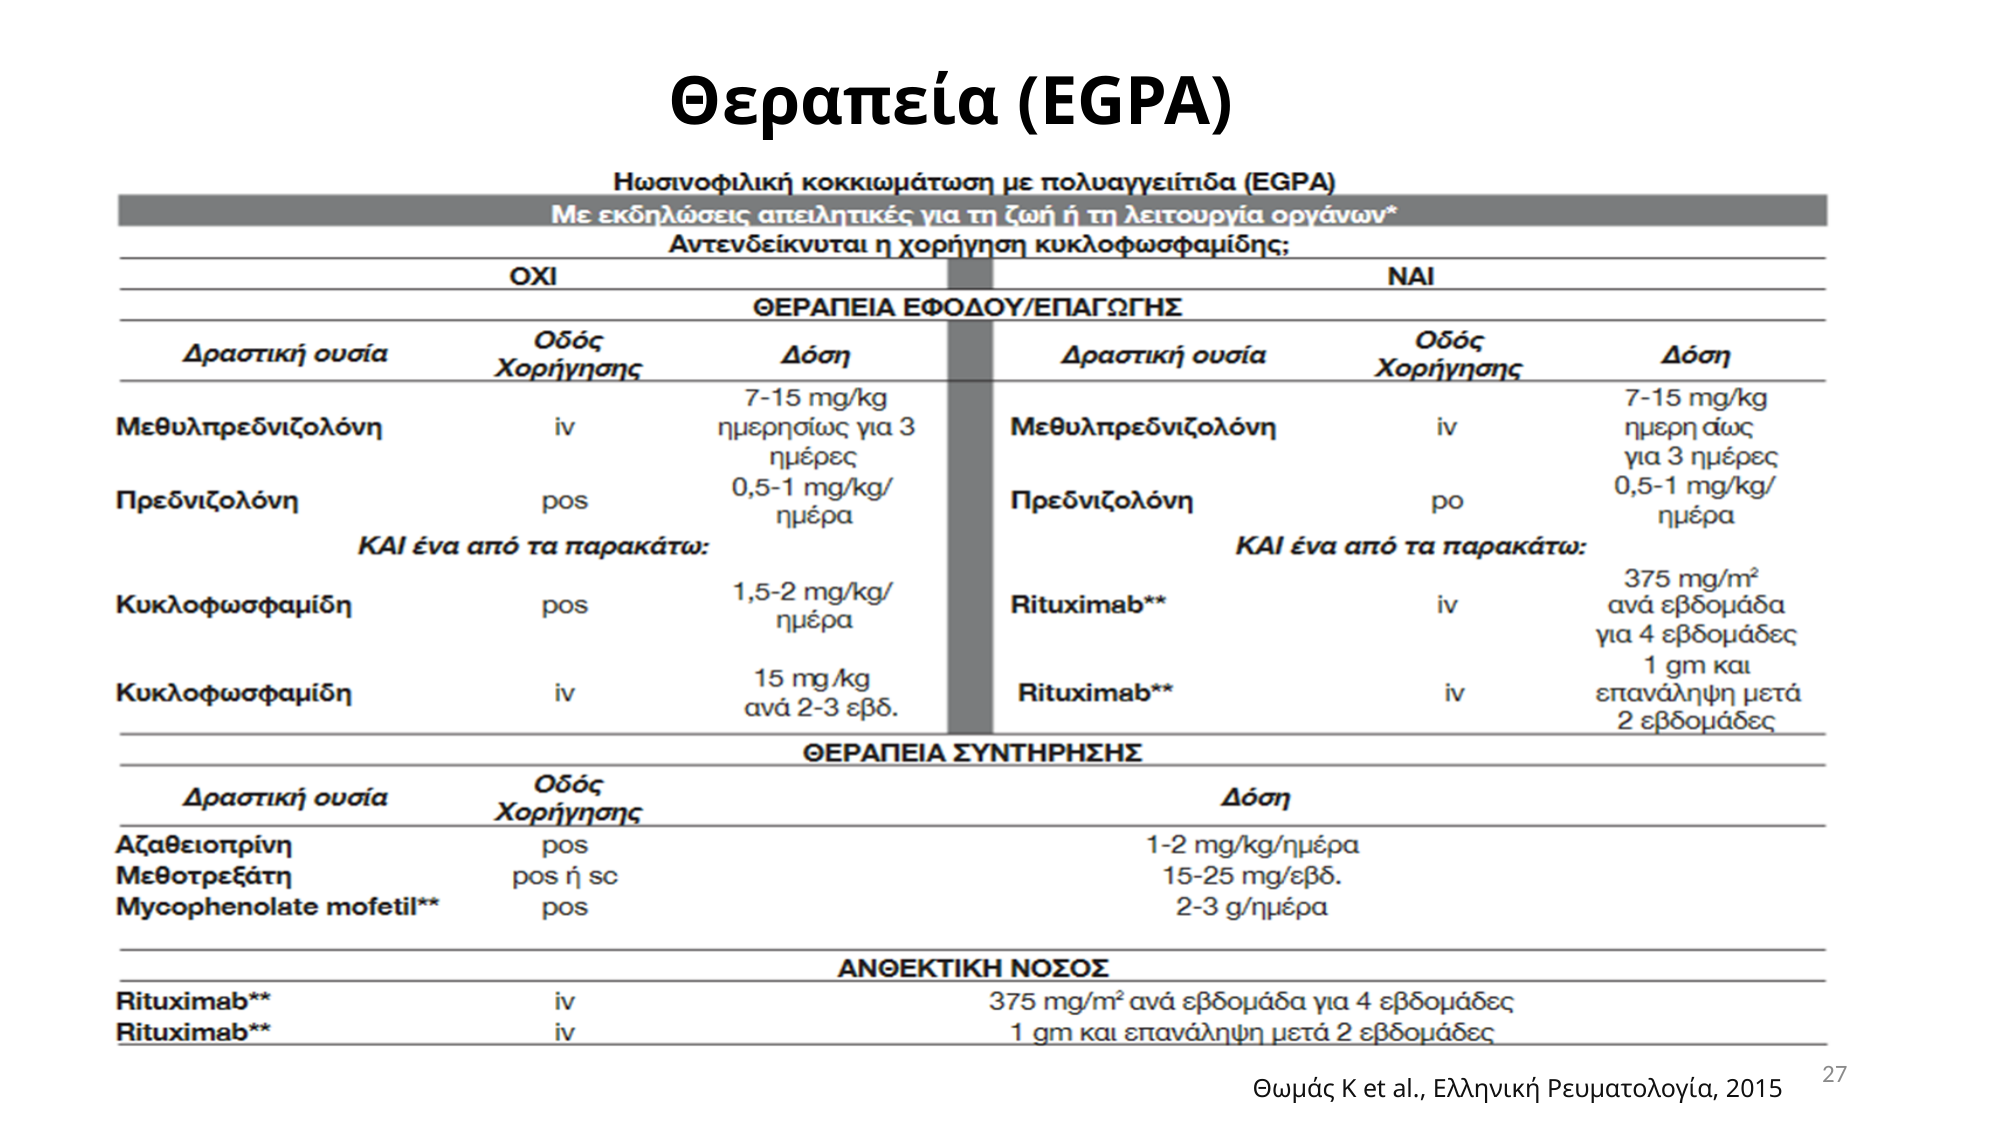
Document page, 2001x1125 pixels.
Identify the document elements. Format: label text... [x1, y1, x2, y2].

text_box 27 [1412, 1062, 1863, 1103]
picture [112, 161, 1863, 1057]
text_box Θωμάς Κ et al., Eλληνική Ρευματολογία, 2015 [1237, 1065, 2000, 1111]
text_box Θεραπεία (EGPA) [88, 0, 1814, 212]
